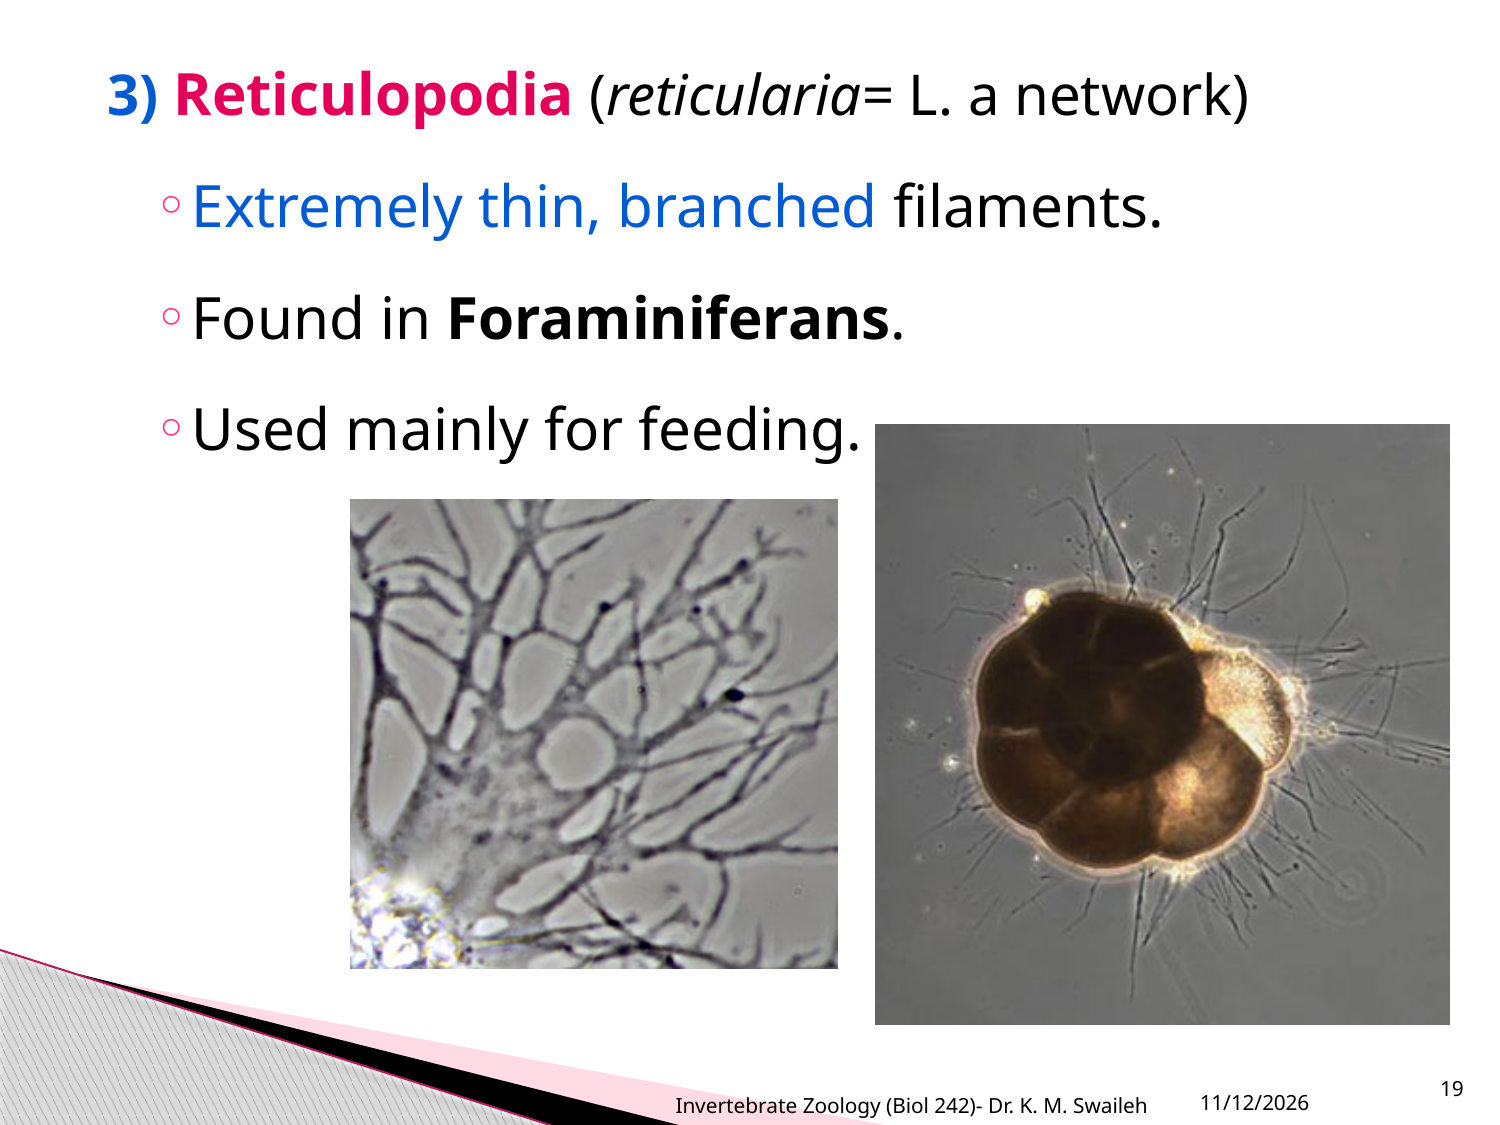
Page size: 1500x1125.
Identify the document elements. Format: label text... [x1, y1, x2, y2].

list 3) Reticulopodia (reticularia= L. a network) Extremely thin, branched filaments. Found in Foraminiferans. Used mainly for feeding. [75, 50, 1425, 986]
picture [349, 499, 838, 969]
picture [874, 424, 1451, 1026]
footer Invertebrate Zoology (Biol 242)- Dr. K. M. Swaileh [575, 1051, 1163, 1125]
slide_number 19 [1418, 1051, 1479, 1112]
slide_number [1185, 1065, 1500, 1125]
